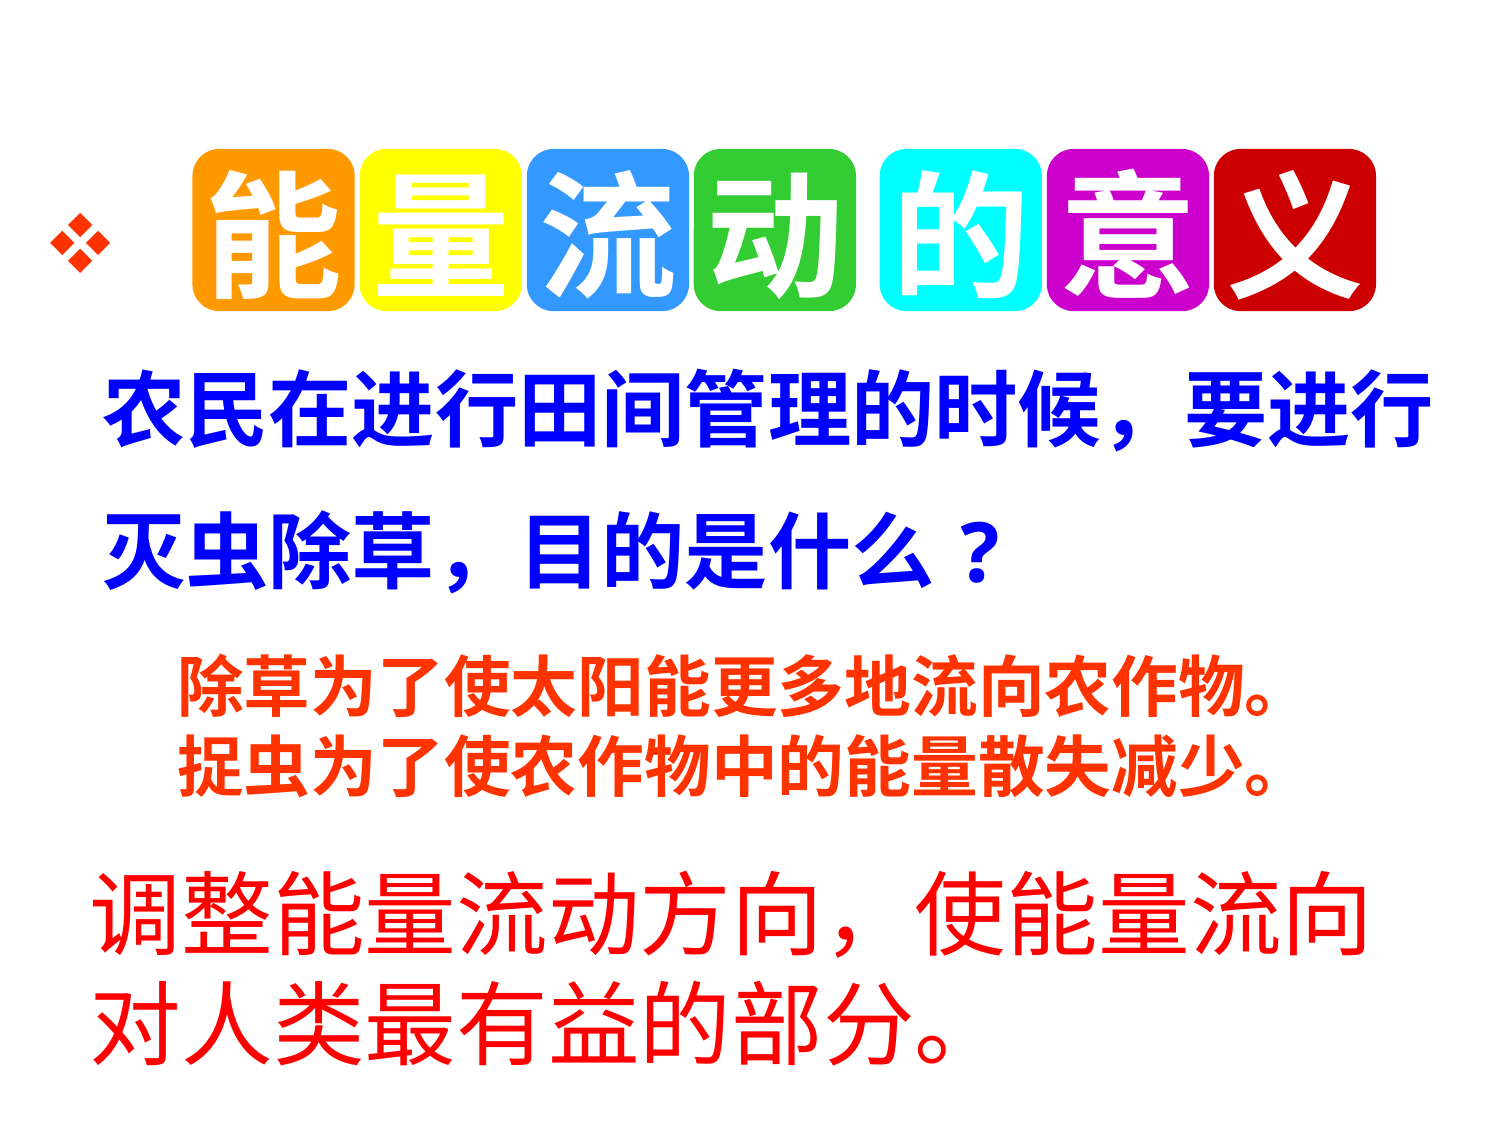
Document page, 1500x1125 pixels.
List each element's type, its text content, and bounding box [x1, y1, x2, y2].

text_box 量 [359, 148, 522, 312]
text_box 流 [526, 148, 690, 312]
text_box 的 [879, 148, 1042, 312]
text_box 除草为了使太阳能更多地流向农作物。捉虫为了使农作物中的能量散失减少。 [162, 637, 1388, 813]
text_box [28, 196, 158, 312]
text_box 动 [693, 148, 857, 312]
text_box 调整能量流动方向，使能量流向对人类最有益的部分。 [75, 849, 1463, 1085]
text_box 意 [1046, 148, 1210, 312]
text_box 义 [1213, 148, 1377, 312]
text_box 能 [192, 148, 355, 312]
text_box 农民在进行田间管理的时候，要进行 灭虫除草，目的是什么? [87, 350, 1462, 749]
